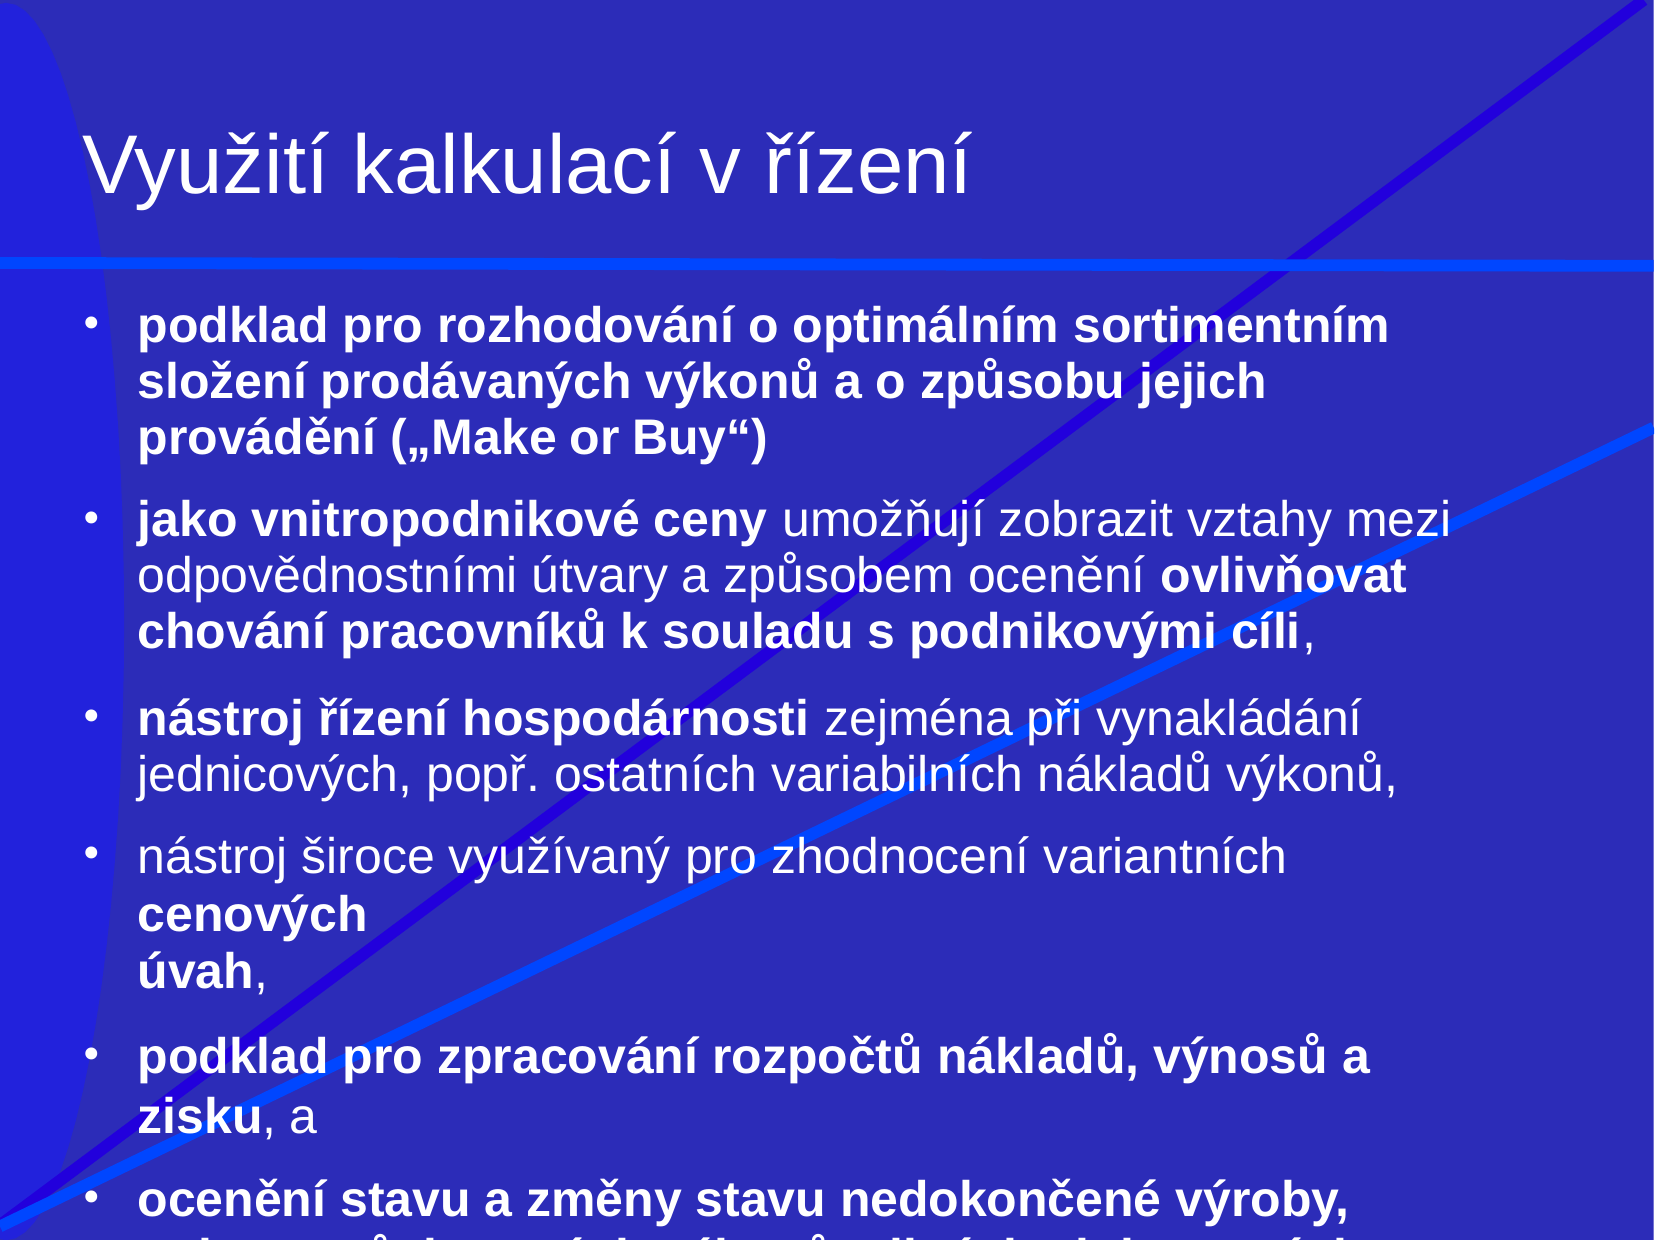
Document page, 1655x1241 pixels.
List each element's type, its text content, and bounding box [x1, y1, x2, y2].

text_box podklad pro rozhodování o optimálním sortimentním složení prodávaných výkonů a o způsobu jejich provádění („Make or Buy“) jako vnitropodnikové ceny umožňují zobrazit vztahy mezi odpovědnostními útvary a způsobem ocenění ovlivňovat chování pracovníků k souladu s podnikovými cíli, nástroj řízení hospodárnosti zejména při vynakládání jednicových, popř. ostatních variabilních nákladů výkonů, nástroj široce využívaný pro zhodnocení variantních cenových úvah, podklad pro zpracování rozpočtů nákladů, výnosů a zisku, a ocenění stavu a změny stavu nedokončené výroby, polotovarů, hotových výkonů a jiných aktivovaných výkonů. [80, 296, 1570, 1241]
title Využití kalkulací v řízení [80, 110, 1574, 318]
